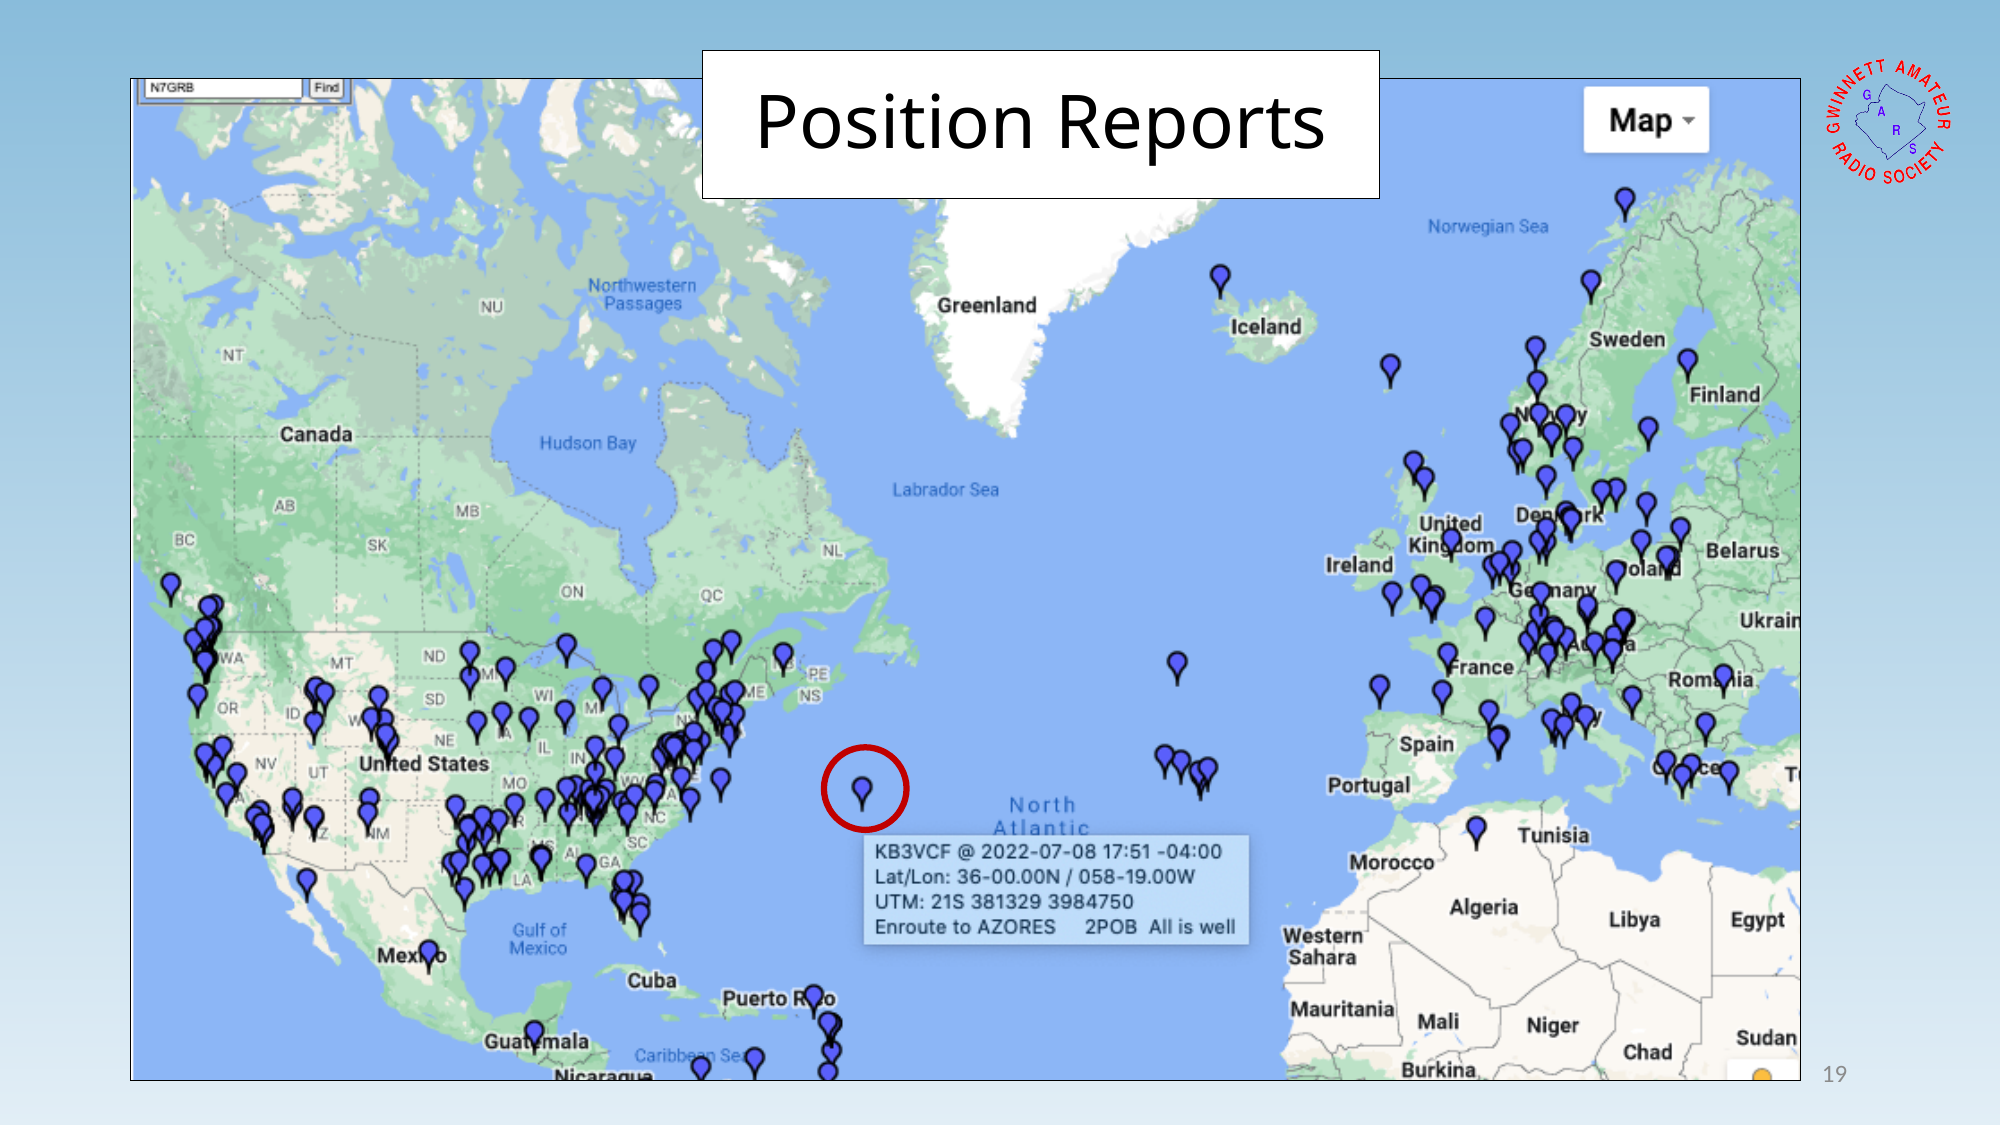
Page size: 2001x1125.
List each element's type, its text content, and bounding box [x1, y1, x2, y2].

slide_number 19 [1412, 1042, 1863, 1103]
picture [1826, 59, 1951, 184]
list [130, 78, 1801, 1081]
title Position Reports [702, 50, 1380, 78]
